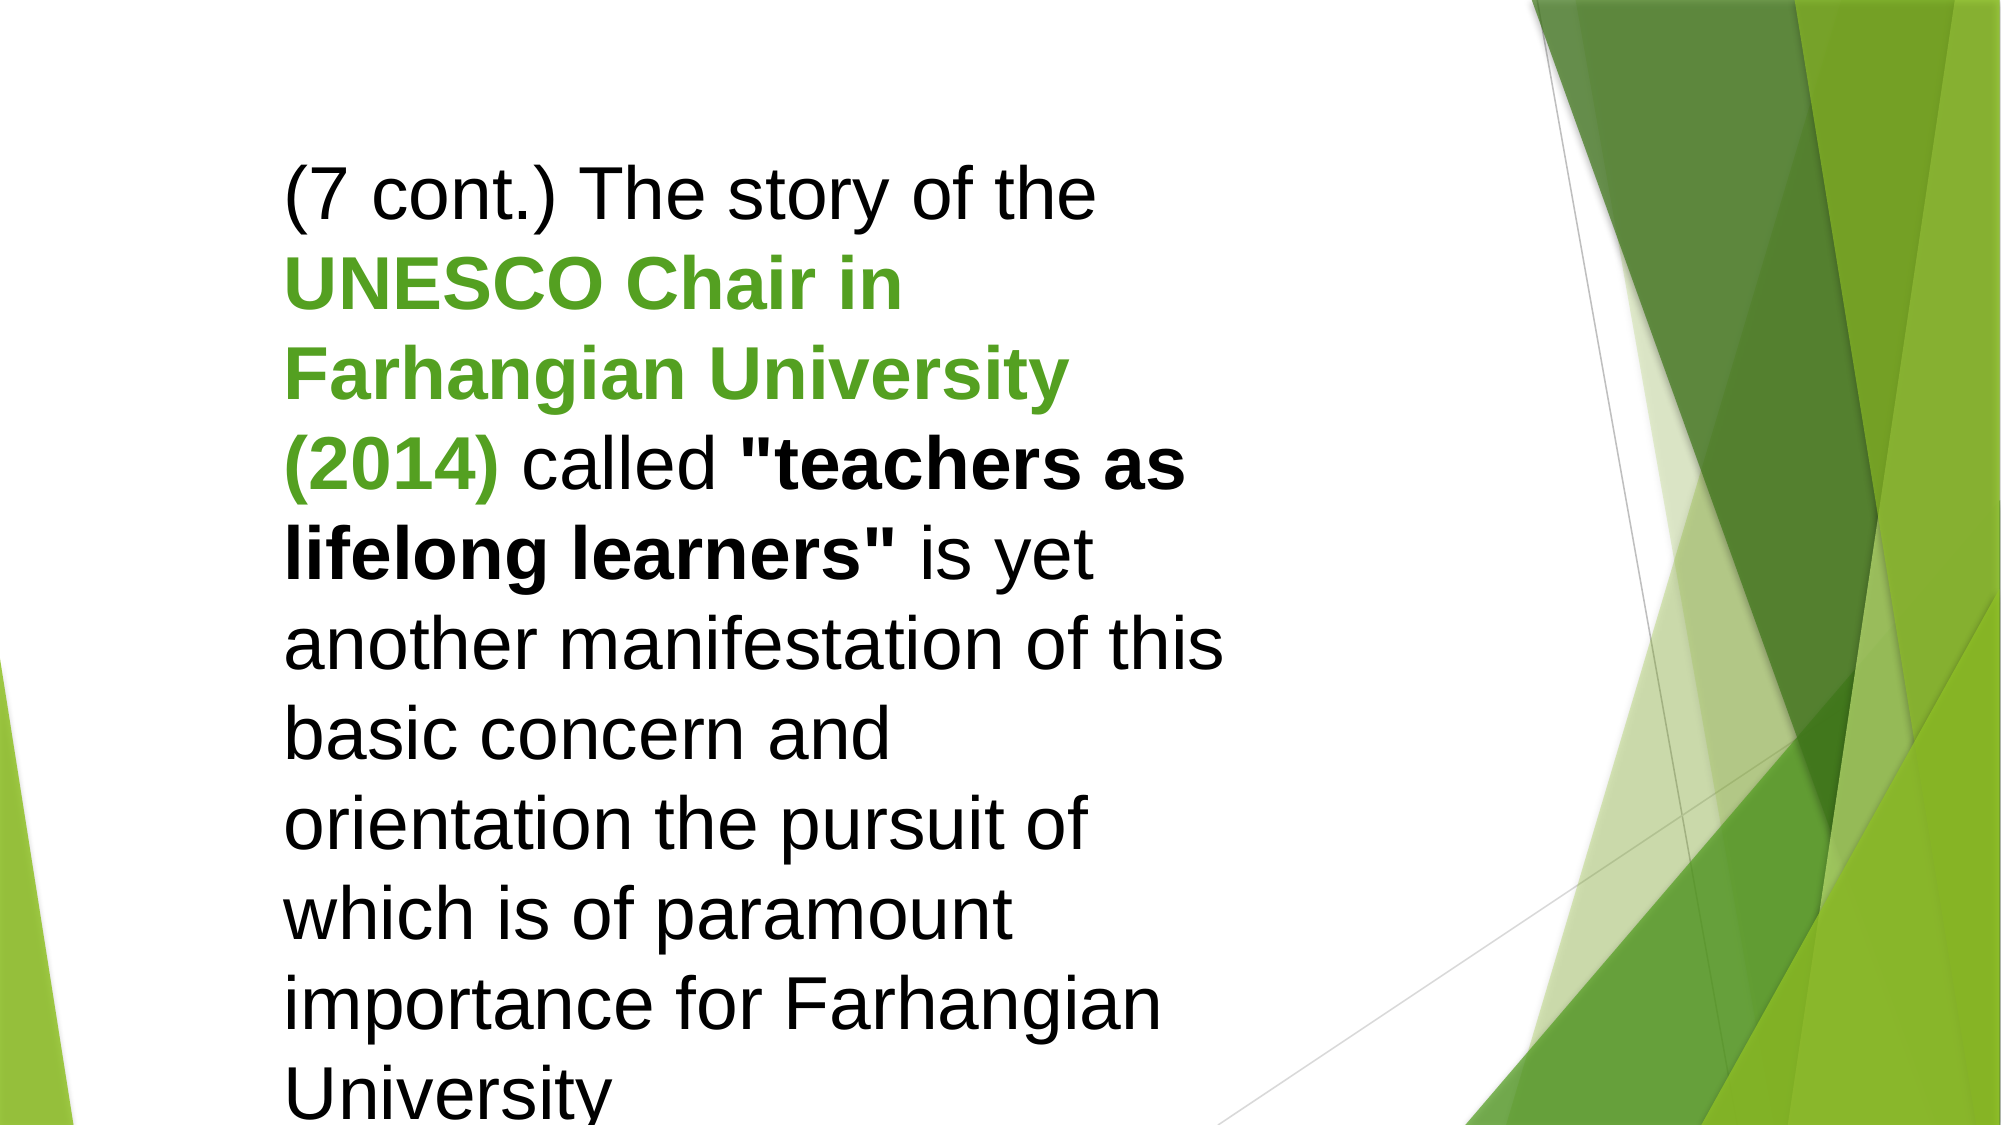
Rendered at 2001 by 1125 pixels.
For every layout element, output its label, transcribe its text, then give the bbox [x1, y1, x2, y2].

text_box (7 cont.) The story of the UNESCO Chair in Farhangian University (2014) called "teachers as lifelong learners" is yet another manifestation of this basic concern and orientation the pursuit of which is of paramount importance for Farhangian University [269, 137, 1270, 1125]
